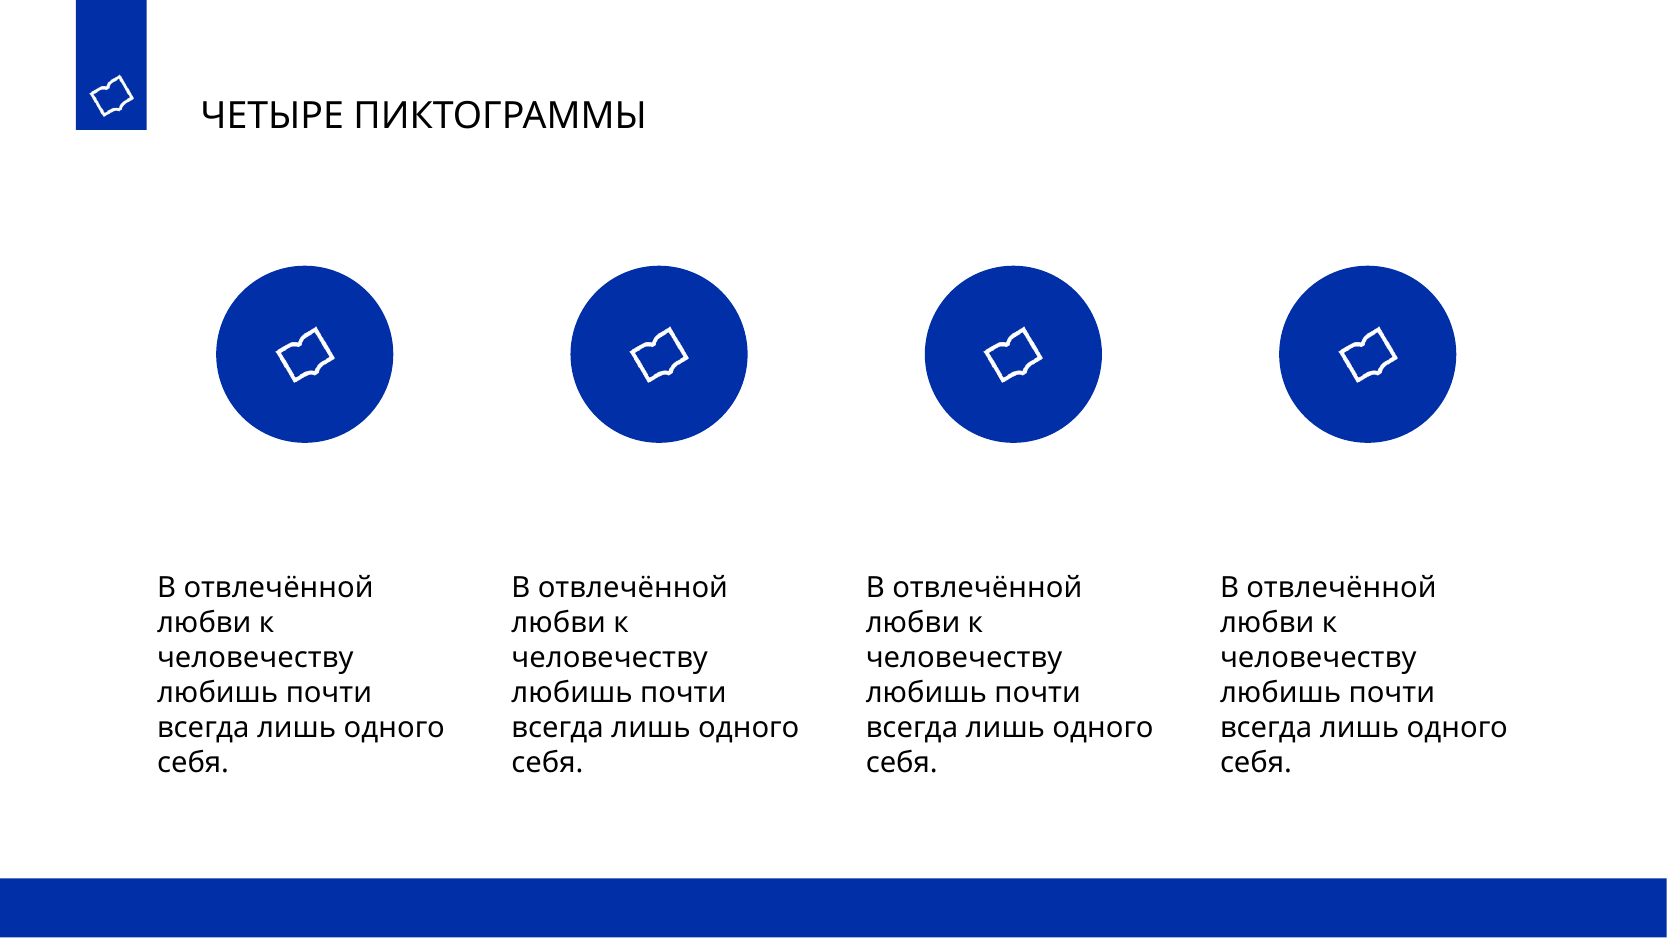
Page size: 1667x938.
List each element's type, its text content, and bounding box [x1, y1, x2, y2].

picture [1338, 326, 1398, 383]
picture [983, 326, 1043, 383]
picture [629, 326, 689, 383]
text_box ЧЕТЫРЕ ПИКТОГРАММЫ [185, 88, 1462, 195]
text_box [569, 264, 749, 444]
text_box [1278, 264, 1458, 444]
text_box [0, 877, 1667, 938]
text_box [215, 264, 395, 444]
text_box [923, 264, 1104, 444]
picture [89, 74, 134, 117]
text_box В отвлечённой любви к человечеству любишь почти всегда лишь одного себя. [1205, 560, 1531, 786]
picture [275, 326, 335, 383]
text_box В отвлечённой любви к человечеству любишь почти всегда лишь одного себя. [850, 560, 1176, 786]
text_box [75, 0, 148, 131]
text_box В отвлечённой любви к человечеству любишь почти всегда лишь одного себя. [142, 560, 468, 786]
text_box В отвлечённой любви к человечеству любишь почти всегда лишь одного себя. [496, 560, 822, 786]
